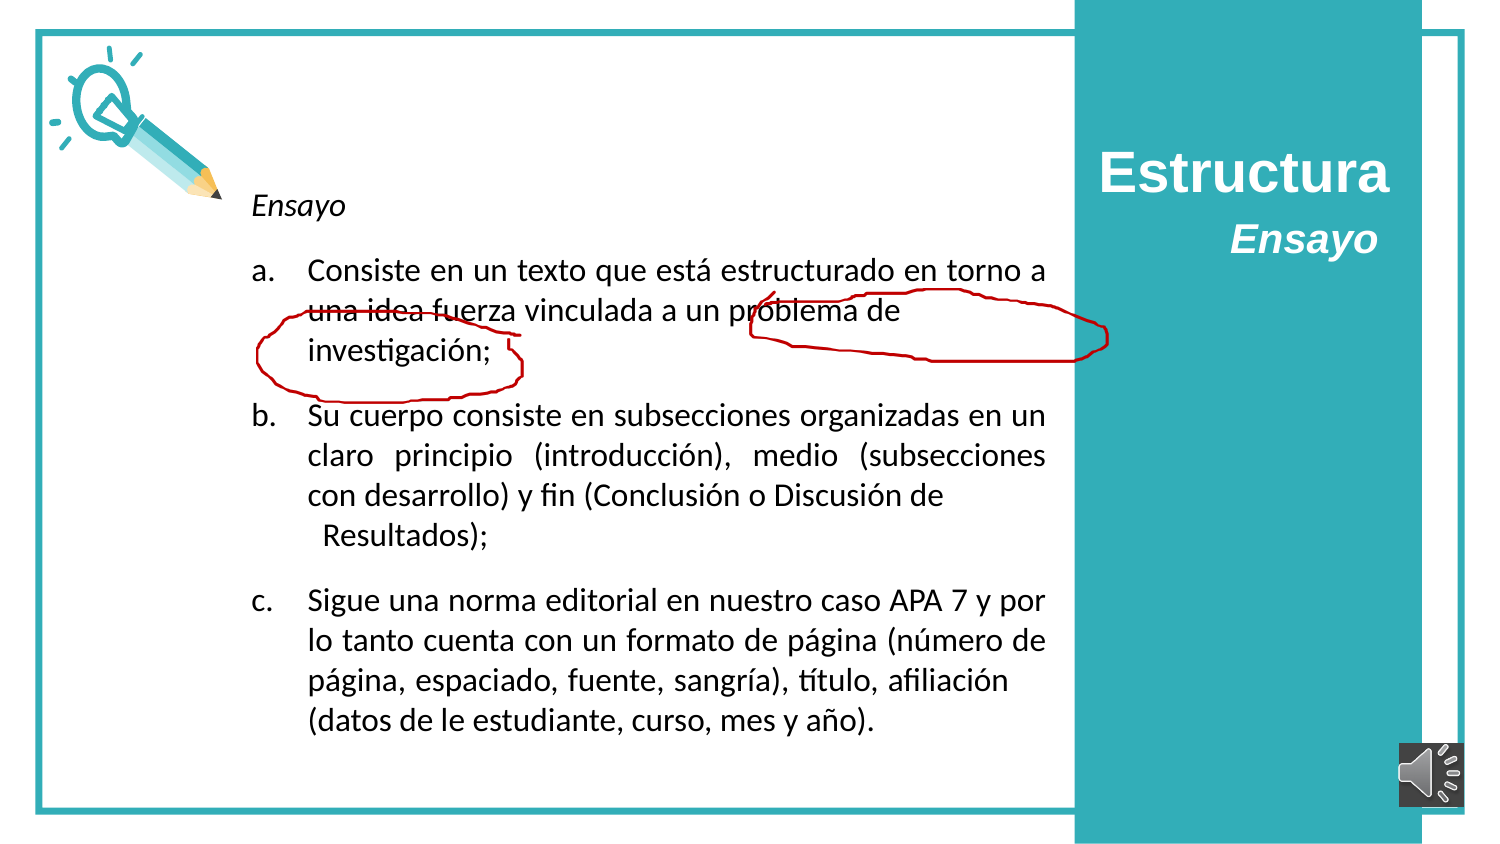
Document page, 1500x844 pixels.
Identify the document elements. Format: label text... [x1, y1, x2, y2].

text_box [1424, 27, 1467, 743]
picture [256, 288, 1119, 414]
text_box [82, 38, 210, 236]
text_box Ensayo Consiste en un texto que está estructurado en torno a una idea fuerza vinculada a un problema de investigación; Su cuerpo consiste en subsecciones organizadas en un claro principio (introducción), medio (subsecciones con desarrollo) y fin (Conclusión o Discusión de Resultados); Sigue una norma editorial en nuestro caso APA 7 y por lo tanto cuenta con un formato de página (número de página, espaciado, fuente, sangría), título, afiliación (datos de le estudiante, curso, mes y año). [236, 176, 1063, 810]
text_box [1073, 0, 1424, 844]
text_box Estructura Ensayo [1073, 126, 1405, 363]
text_box [33, 27, 1073, 817]
picture [1397, 741, 1465, 809]
